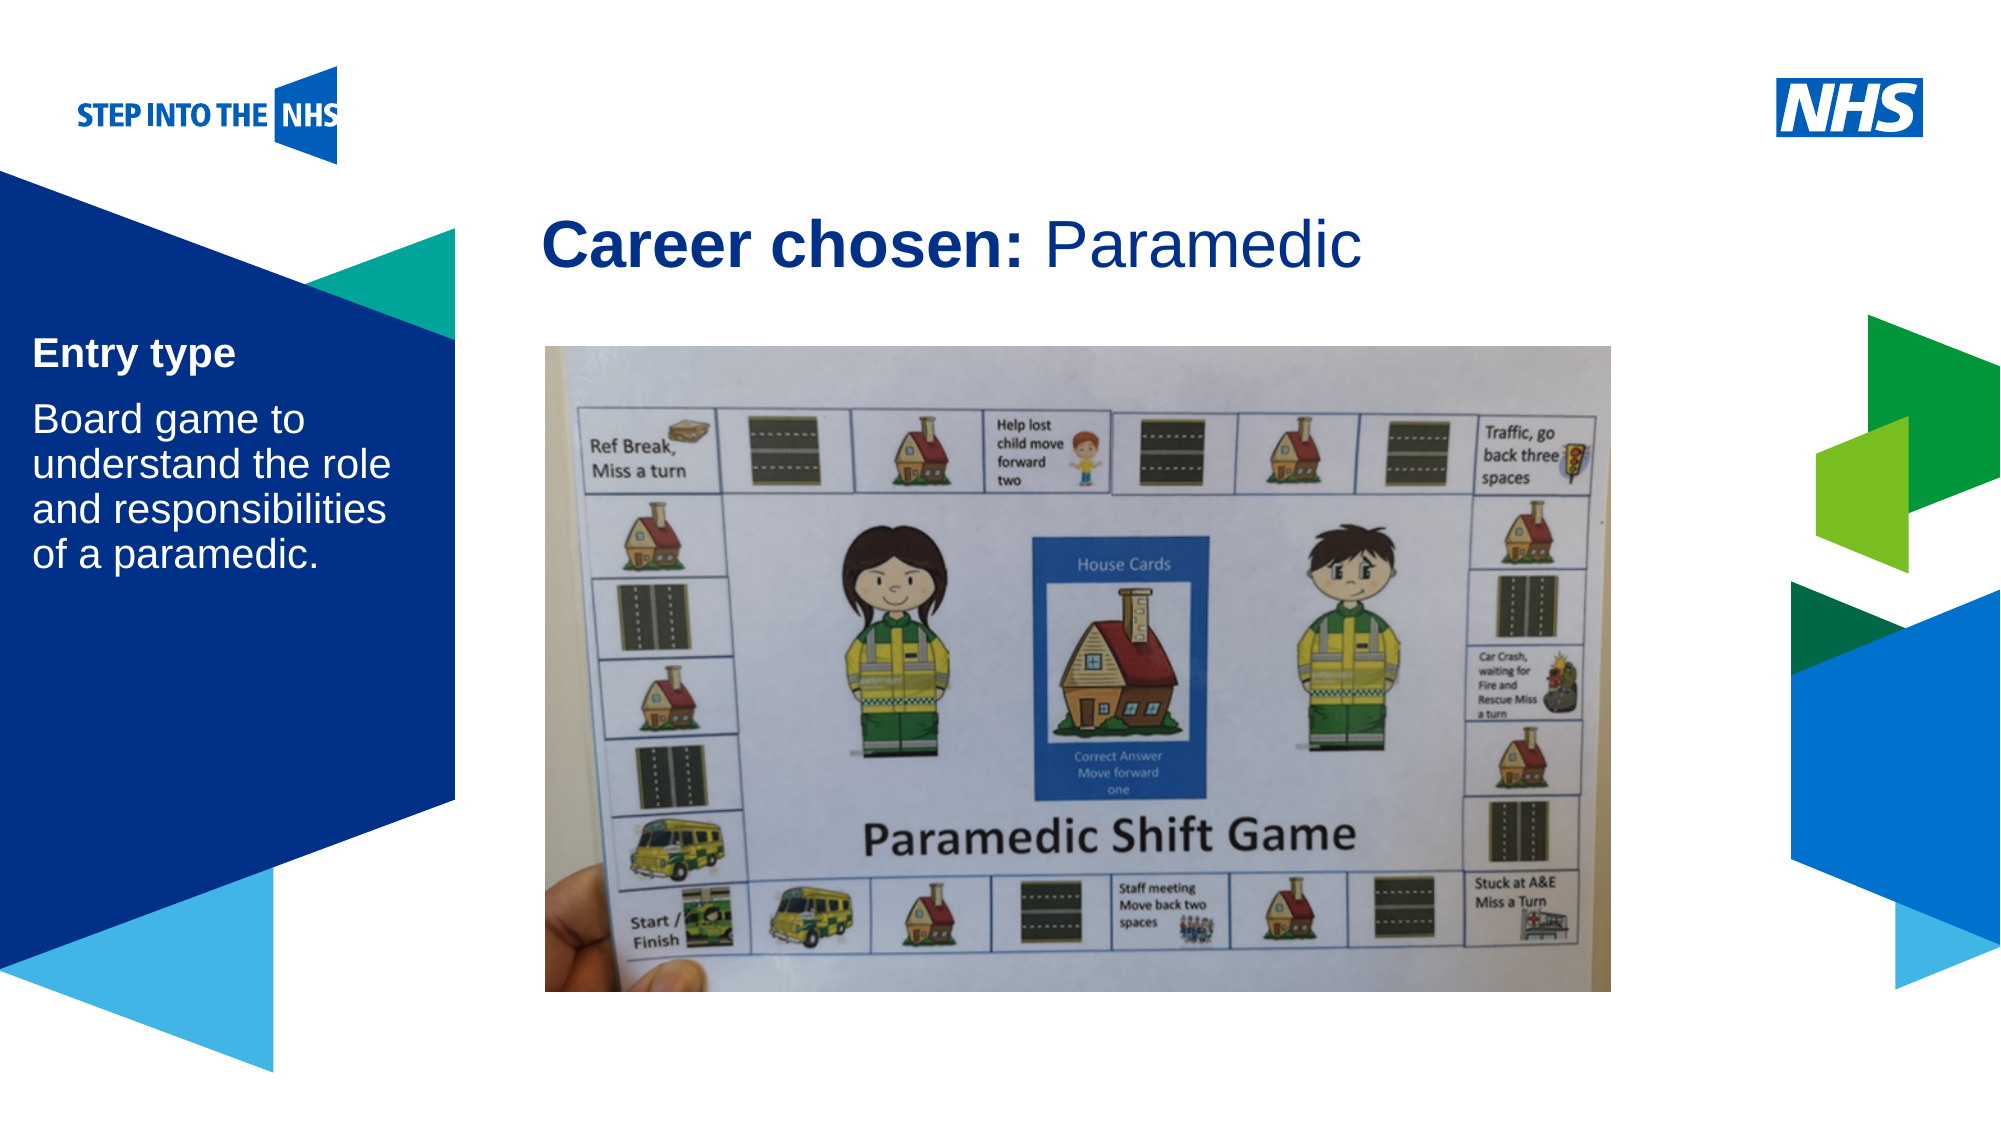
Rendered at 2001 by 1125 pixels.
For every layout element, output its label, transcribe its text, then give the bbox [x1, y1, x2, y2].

picture [545, 345, 1611, 992]
text_box Entry type Board game to understand the role and responsibilities of a paramedic. [32, 331, 394, 798]
title Career chosen: Paramedic [541, 209, 1762, 300]
